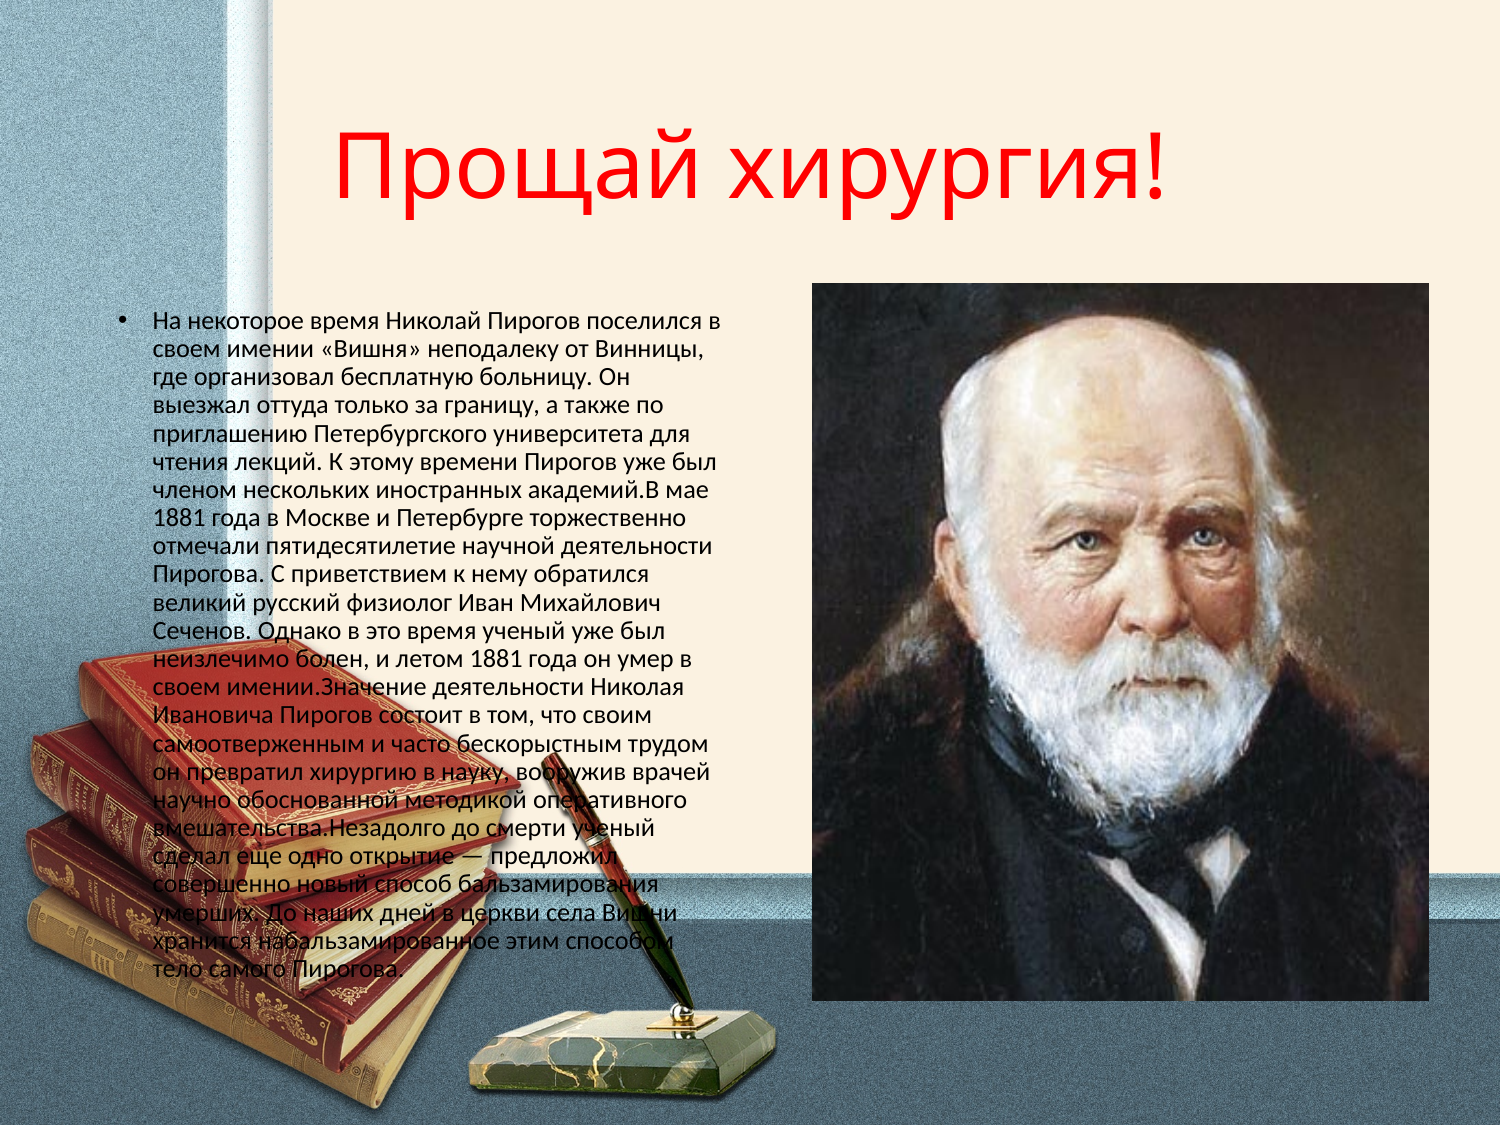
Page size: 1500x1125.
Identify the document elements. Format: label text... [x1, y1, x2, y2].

title Прощай хирургия! [103, 59, 1397, 278]
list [812, 283, 1429, 1001]
picture [0, 0, 1500, 1125]
list На некоторое время Николай Пирогов поселился в своем имении «Вишня» неподалеку от Винницы, где организовал бесплатную больницу. Он выезжал оттуда только за границу, а также по приглашению Петербургского университета для чтения лекций. К этому времени Пирогов уже был членом нескольких иностранных академий.В мае 1881 года в Москве и Петербурге торжественно отмечали пятидесятилетие научной деятельности Пирогова. С приветствием к нему обратился великий русский физиолог Иван Михайлович Сеченов. Однако в это время ученый уже был неизлечимо болен, и летом 1881 года он умер в своем имении.Значение деятельности Николая Ивановича Пирогов состоит в том, что своим самоотверженным и часто бескорыстным трудом он превратил хирургию в науку, вооружив врачей научно обоснованной методикой оперативного вмешательства.Незадолго до смерти ученый сделал еще одно открытие — предложил совершенно новый способ бальзамирования умерших. До наших дней в церкви села Вишни хранится набальзамированное этим способом тело самого Пирогова. [103, 299, 741, 1014]
